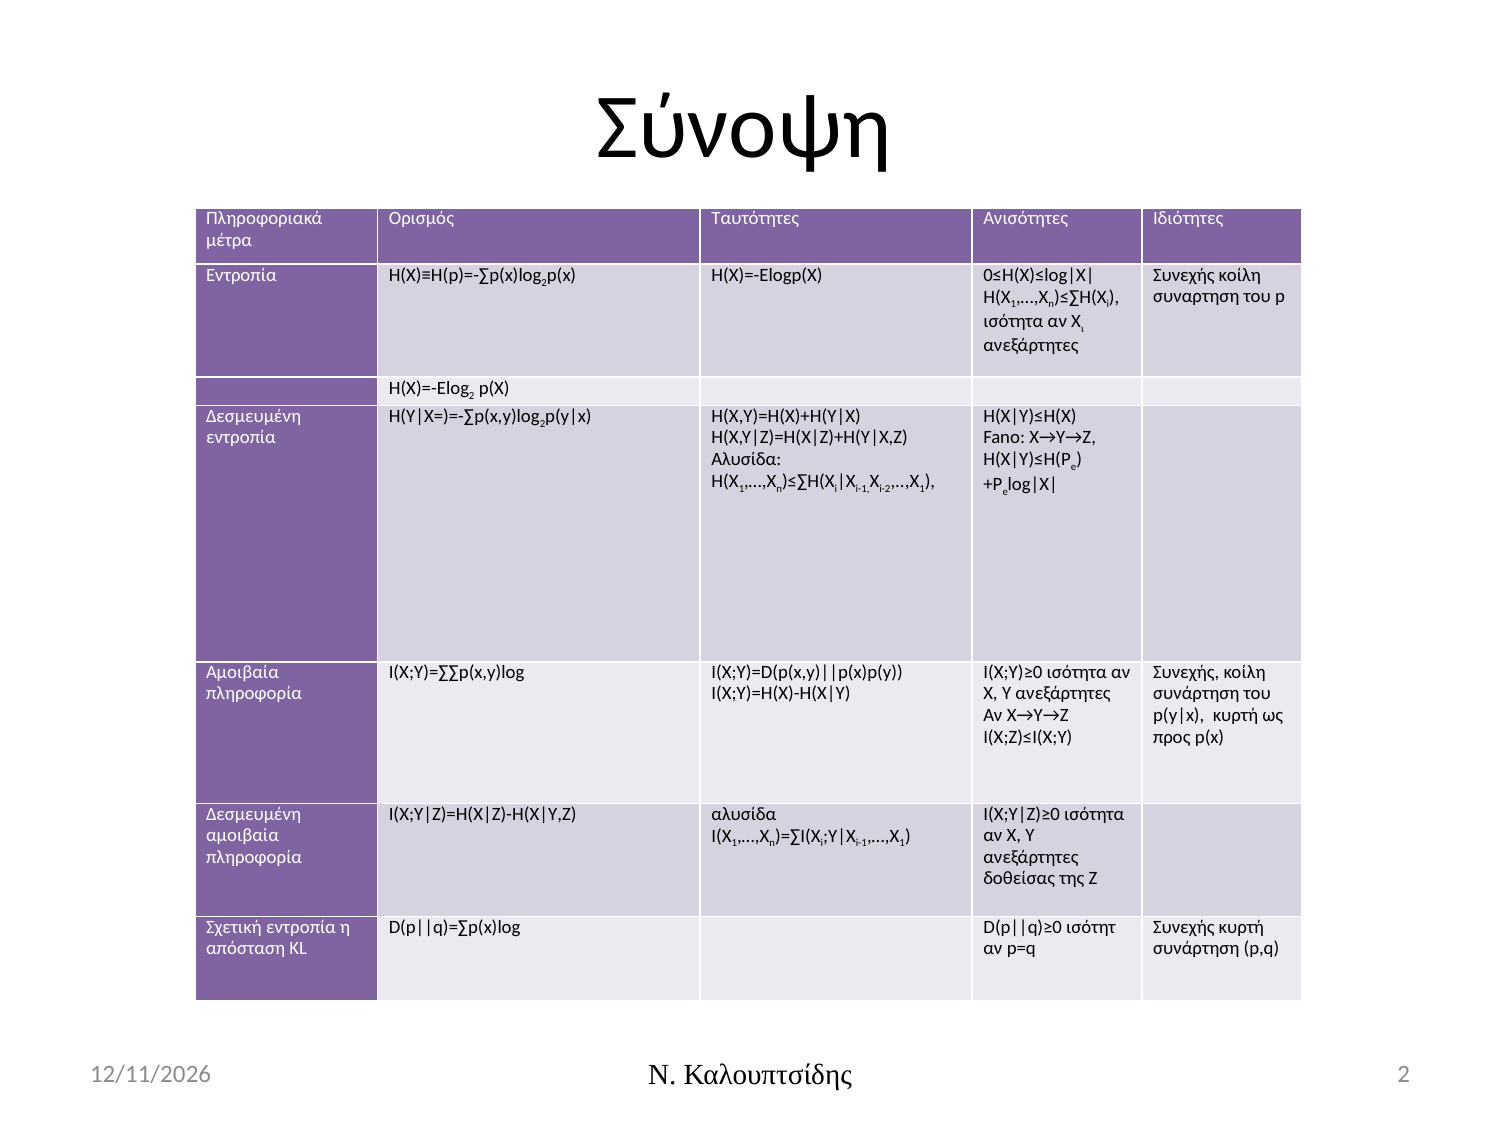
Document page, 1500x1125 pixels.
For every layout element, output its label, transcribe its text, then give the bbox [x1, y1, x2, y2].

title Σύνοψη [123, 45, 1365, 197]
footer Ν. Καλουπτσίδης [512, 1042, 988, 1103]
text_box [268, 271, 1500, 347]
slide_number 2 [1074, 1042, 1425, 1103]
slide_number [75, 1042, 425, 1103]
